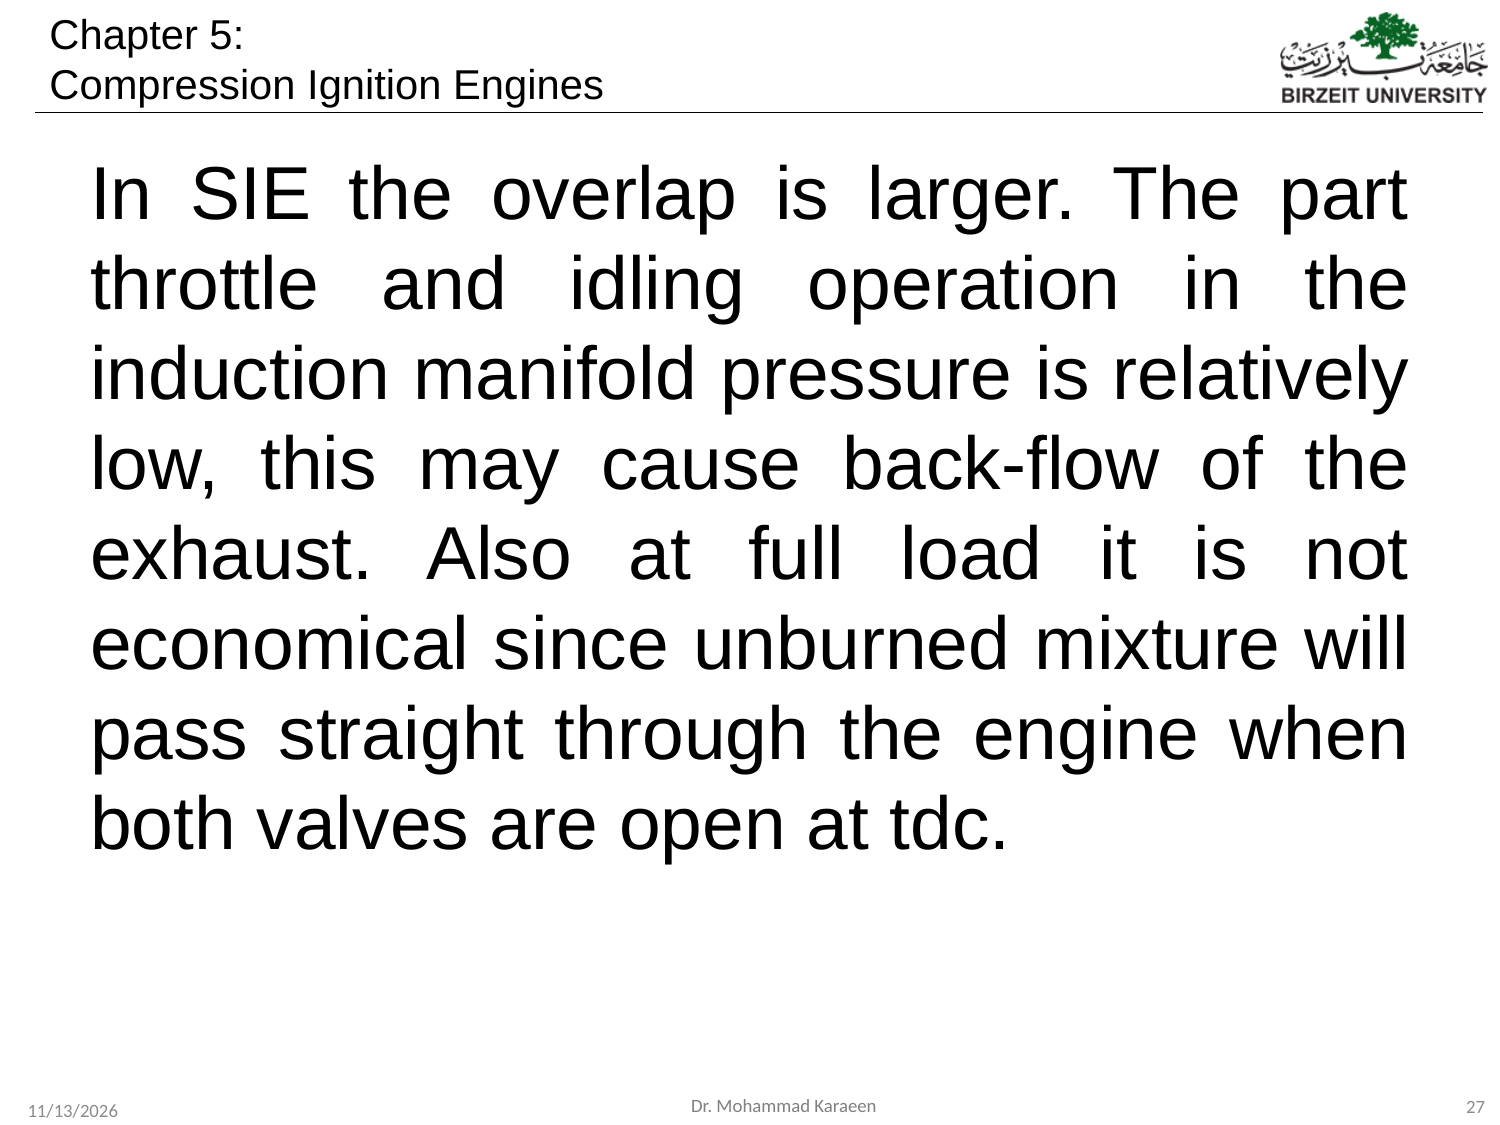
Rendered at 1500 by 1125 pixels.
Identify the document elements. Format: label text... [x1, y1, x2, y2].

picture [1280, 12, 1488, 103]
list In SIE the overlap is larger. The part throttle and idling operation in the induction manifold pressure is relatively low, this may cause back-flow of the exhaust. Also at full load it is not economical since unburned mixture will pass straight through the engine when both valves are open at tdc. [75, 137, 1425, 1005]
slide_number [12, 1093, 166, 1125]
slide_number 27 [1412, 1087, 1500, 1125]
